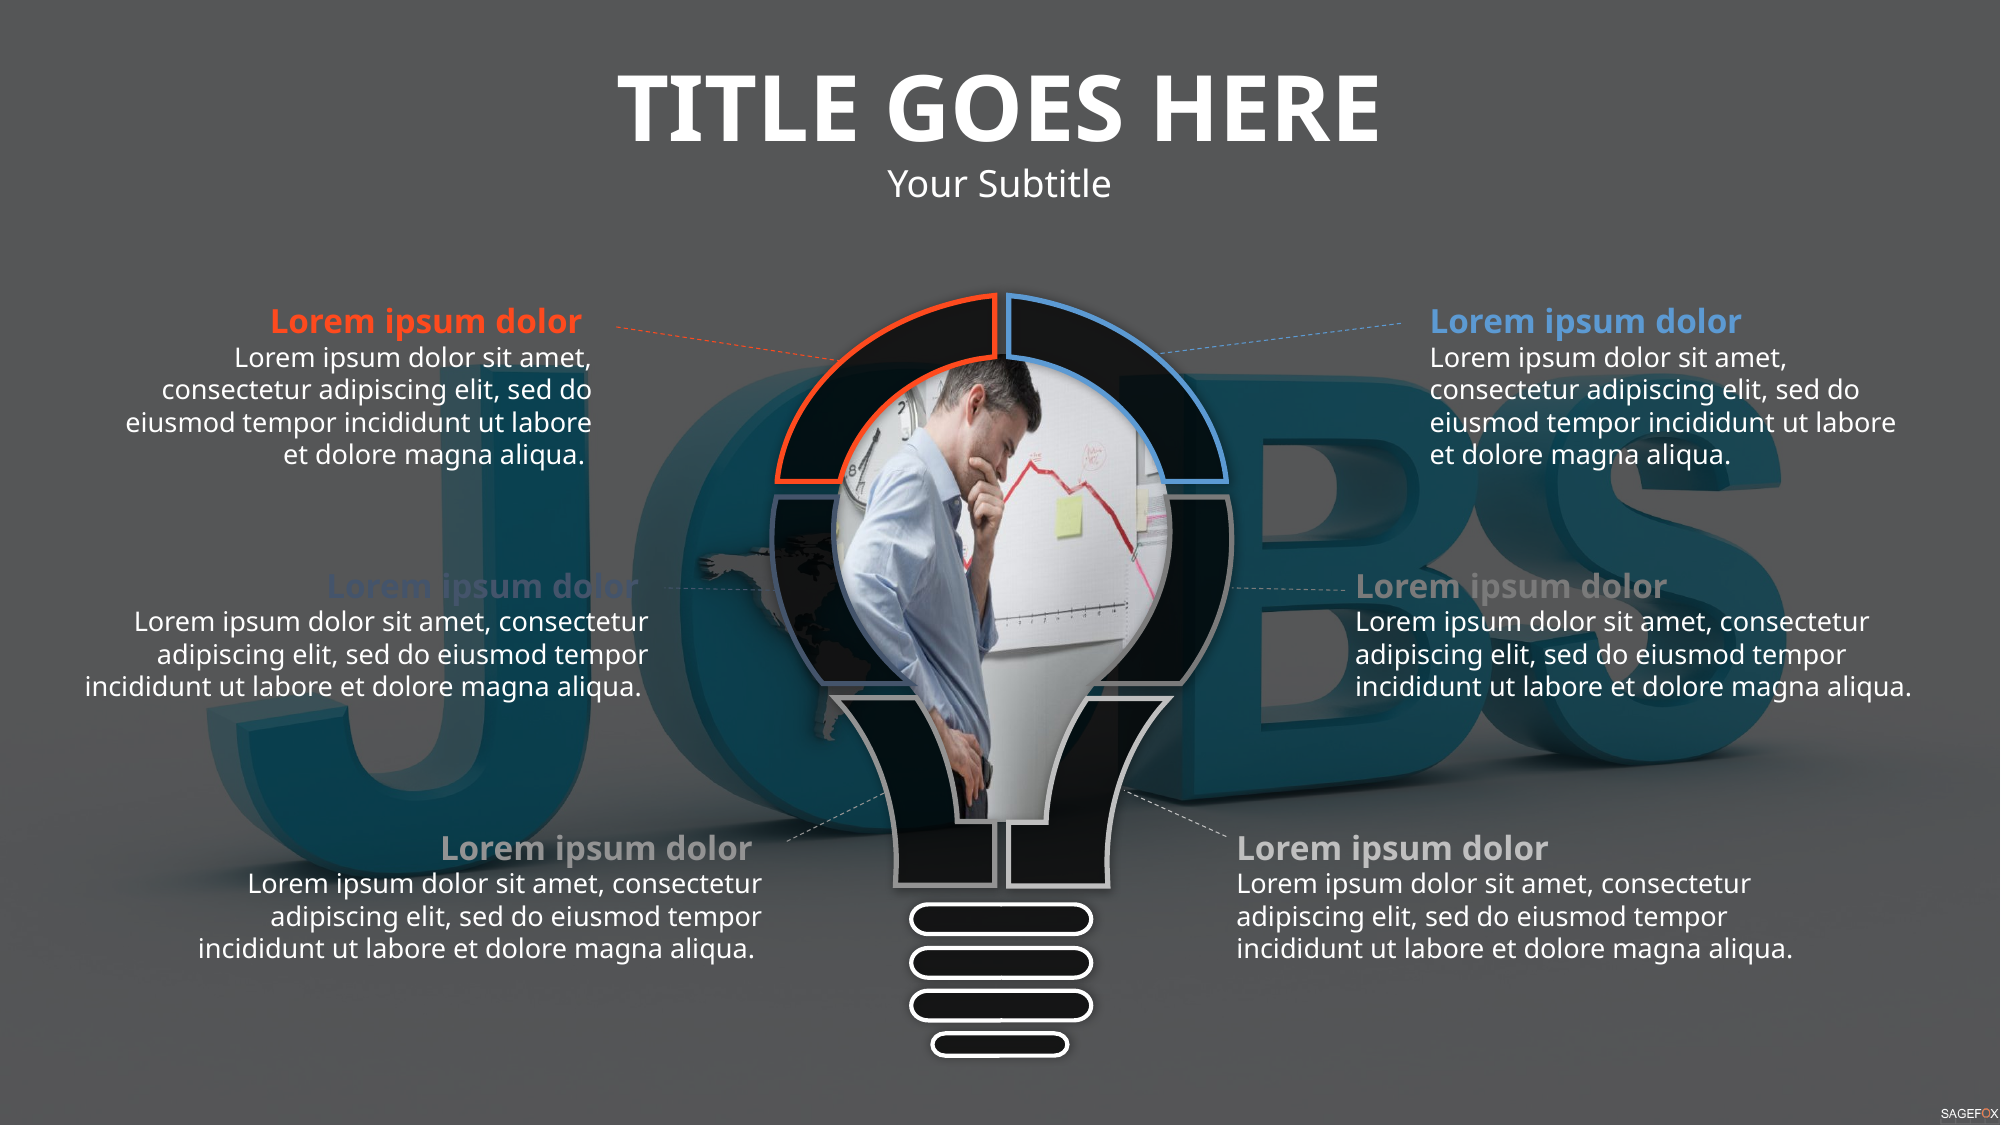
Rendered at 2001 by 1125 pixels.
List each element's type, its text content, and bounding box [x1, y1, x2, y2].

text_box [910, 946, 1093, 979]
text_box Lorem ipsum dolor Lorem ipsum dolor sit amet, consectetur adipiscing elit, sed do eiusmod tempor incididunt ut labore et dolore magna aliqua. [1419, 295, 1913, 476]
text_box [910, 989, 1093, 1022]
text_box [910, 903, 1093, 936]
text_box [664, 587, 778, 591]
text_box [1007, 294, 1228, 483]
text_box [1123, 790, 1227, 837]
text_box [1153, 323, 1401, 355]
text_box [832, 696, 996, 887]
text_box Lorem ipsum dolor Lorem ipsum dolor sit amet, consectetur adipiscing elit, sed do eiusmod tempor incididunt ut labore et dolore magna aliqua. [1345, 559, 1986, 708]
text_box TITLE GOES HERE Your Subtitle [548, 42, 1452, 212]
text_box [1231, 587, 1346, 591]
picture [999, 893, 1007, 898]
text_box [1007, 697, 1171, 888]
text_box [615, 326, 842, 362]
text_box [785, 793, 884, 842]
text_box [844, 364, 1163, 819]
text_box Lorem ipsum dolor Lorem ipsum dolor sit amet, consectetur adipiscing elit, sed do eiusmod tempor incididunt ut labore et dolore magna aliqua. [43, 559, 659, 708]
text_box Lorem ipsum dolor Lorem ipsum dolor sit amet, consectetur adipiscing elit, sed do eiusmod tempor incididunt ut labore et dolore magna aliqua. [108, 295, 602, 476]
text_box [931, 1032, 1069, 1057]
text_box Lorem ipsum dolor Lorem ipsum dolor sit amet, consectetur adipiscing elit, sed do eiusmod tempor incididunt ut labore et dolore magna aliqua. [136, 821, 772, 970]
text_box Lorem ipsum dolor Lorem ipsum dolor sit amet, consectetur adipiscing elit, sed do eiusmod tempor incididunt ut labore et dolore magna aliqua. [1226, 821, 1872, 970]
text_box [770, 495, 914, 685]
picture [1940, 0, 2001, 1125]
text_box [776, 294, 996, 483]
text_box [1089, 495, 1233, 685]
